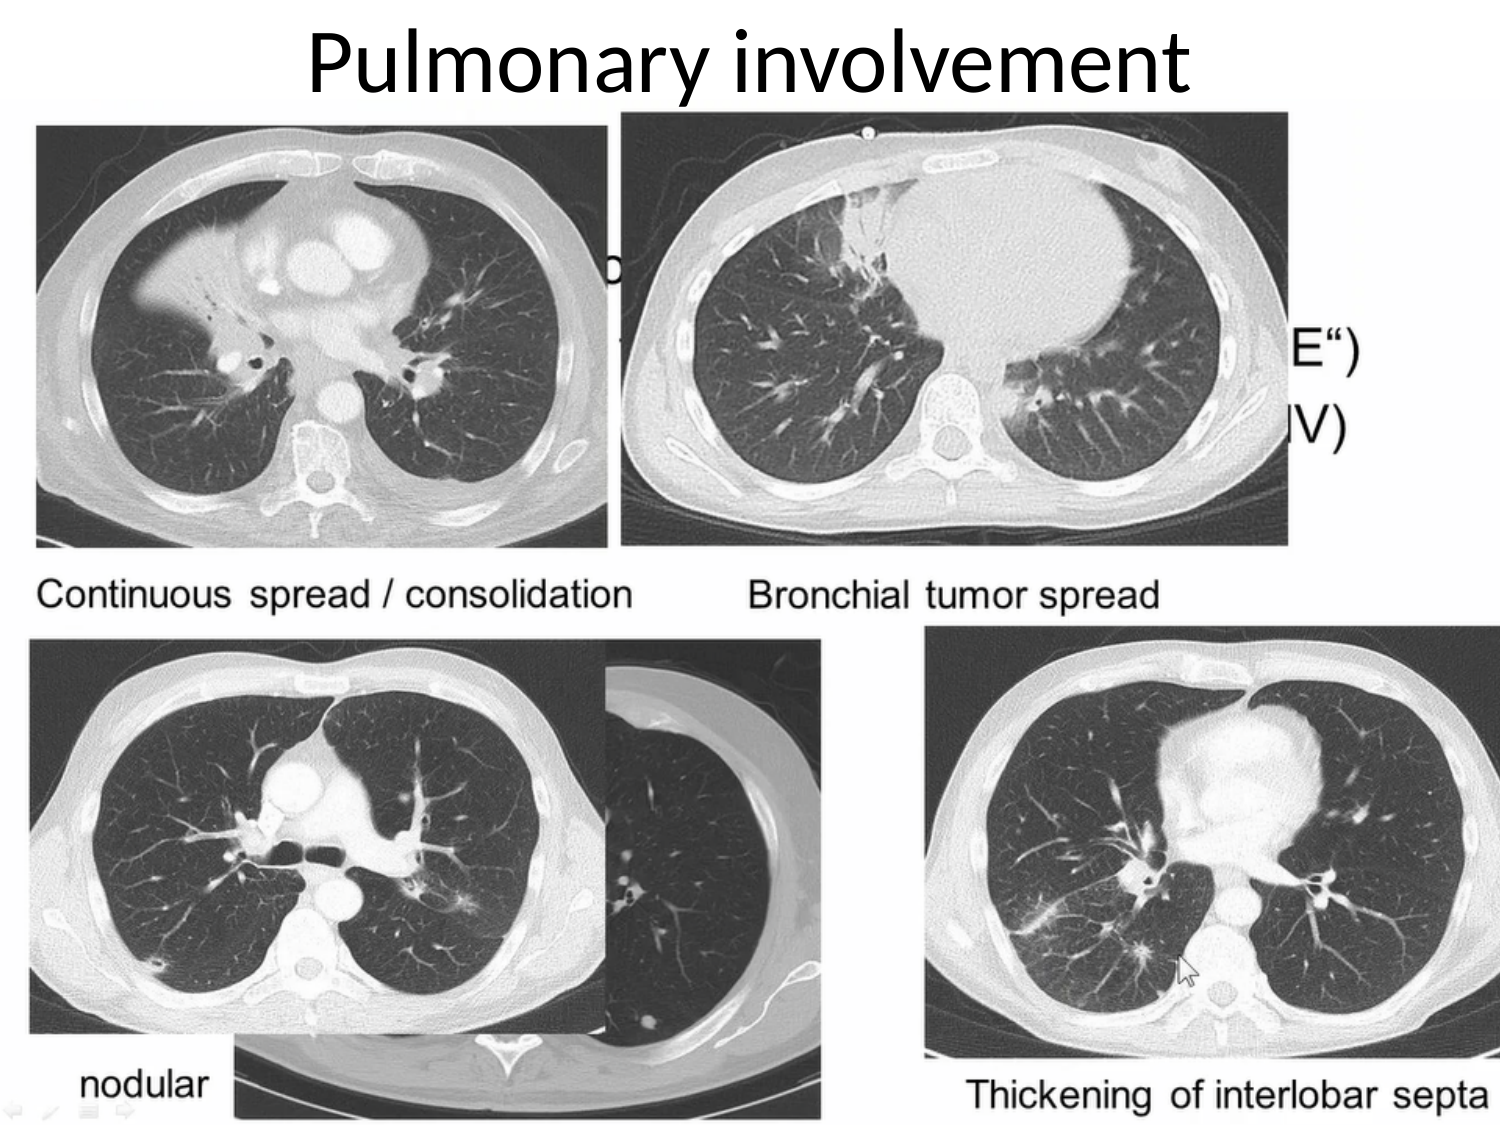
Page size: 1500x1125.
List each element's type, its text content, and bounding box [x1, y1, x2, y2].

picture [0, 99, 1500, 1125]
title Pulmonary involvement [75, 0, 1425, 98]
